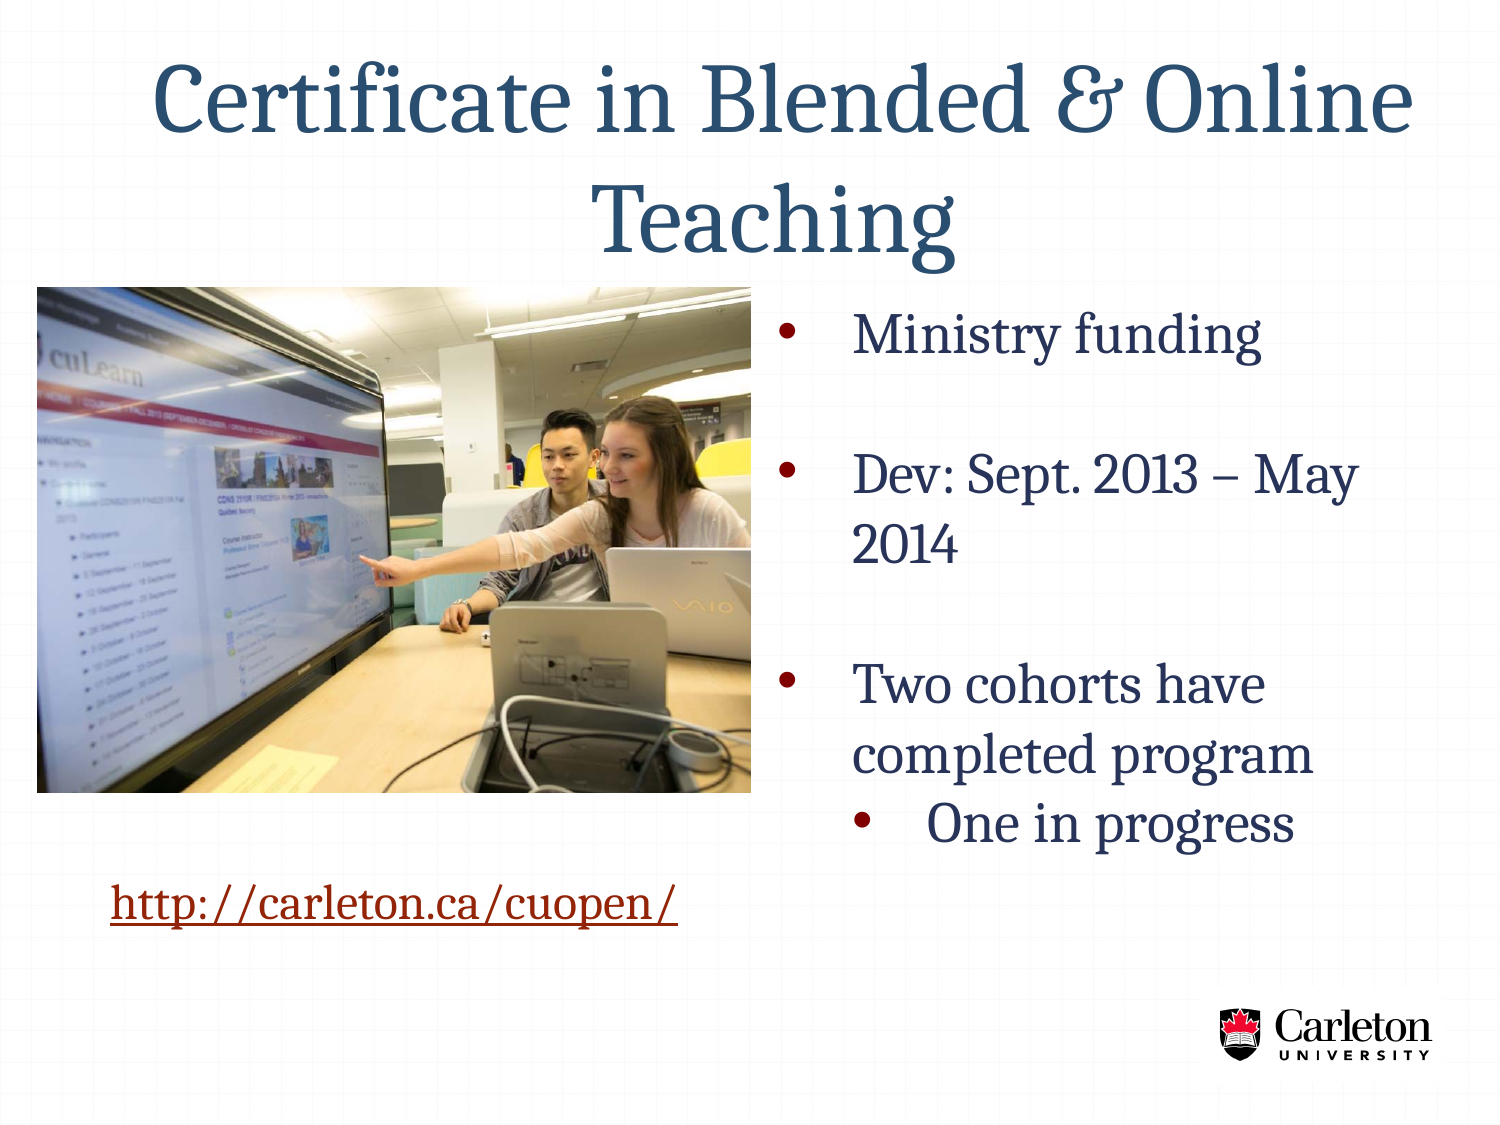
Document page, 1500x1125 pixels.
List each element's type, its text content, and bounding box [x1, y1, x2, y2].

picture [1202, 987, 1445, 1083]
text_box http://carleton.ca/cuopen/ [37, 862, 750, 983]
text_box Certificate in Blended & Online Teaching [125, 24, 1445, 262]
text_box Ministry funding Dev: Sept. 2013 – May 2014 Two cohorts have completed program One in progress [762, 287, 1450, 862]
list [37, 287, 751, 793]
